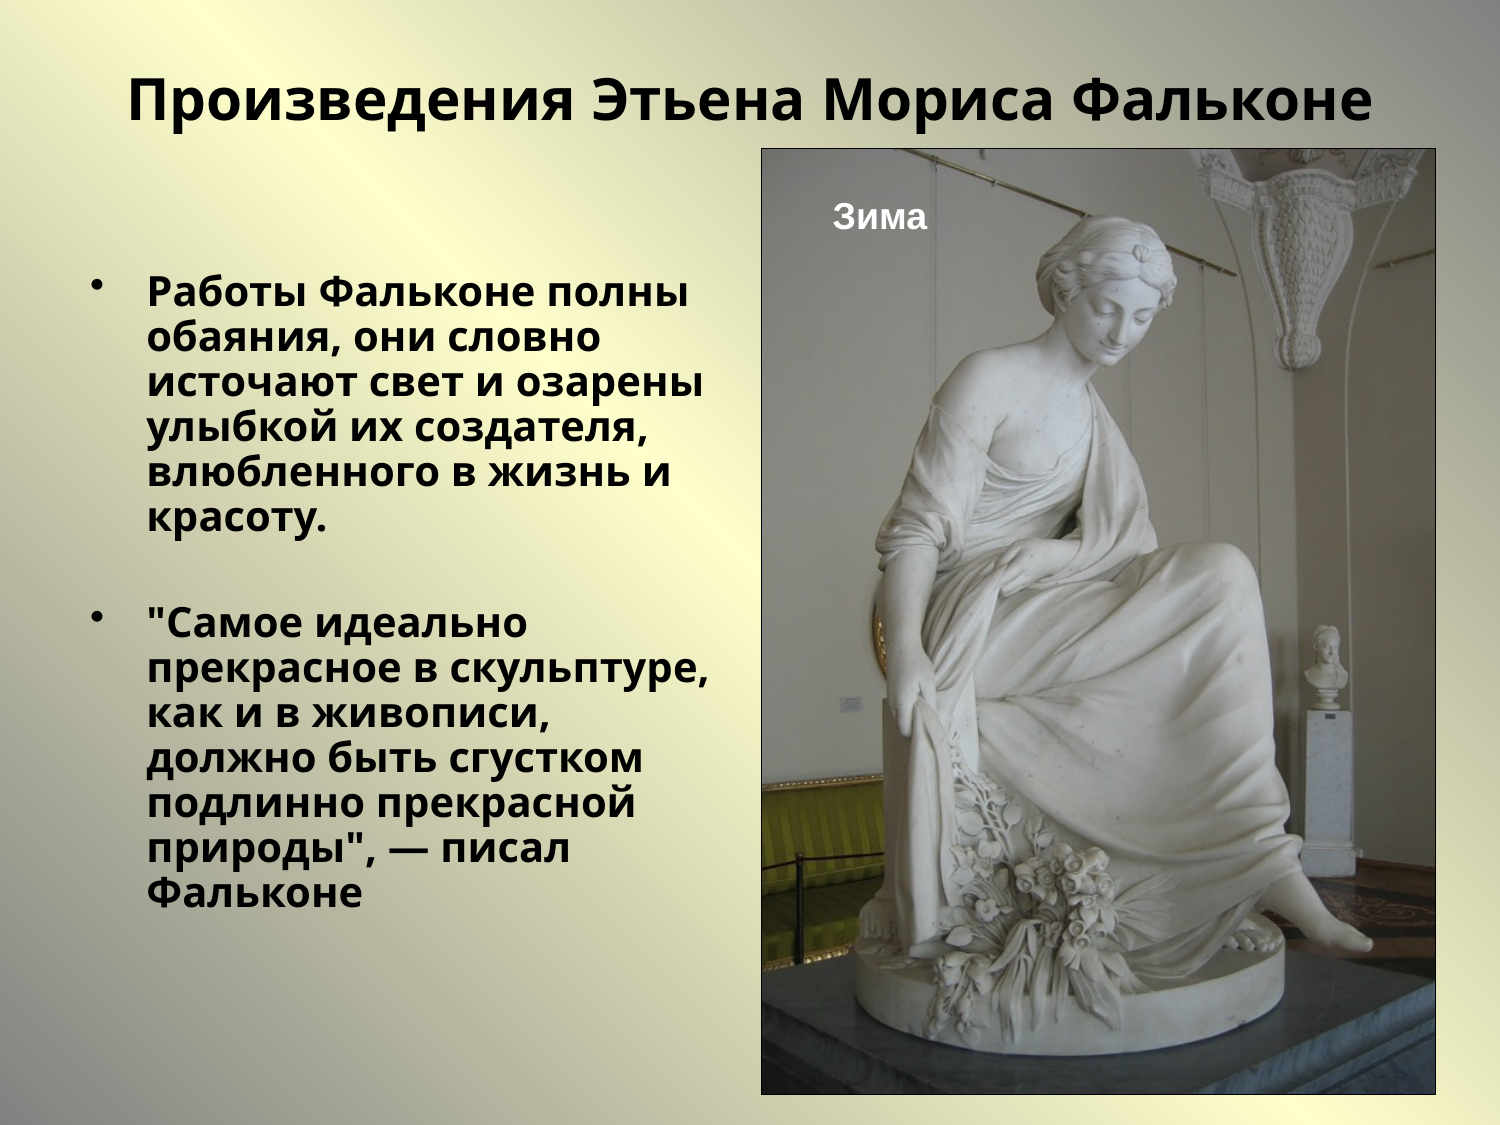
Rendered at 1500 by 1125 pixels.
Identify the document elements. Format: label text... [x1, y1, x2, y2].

list Работы Фальконе полны обаяния, они словно источают свет и озарены улыбкой их создателя, влюбленного в жизнь и красоту. "Самое идеально прекрасное в скульптуре, как и в живописи, должно быть сгустком подлинно прекрасной природы", — писал Фальконе [74, 262, 738, 1006]
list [761, 148, 1436, 1095]
title Произведения Этьена Мориса Фальконе [74, 44, 1426, 150]
